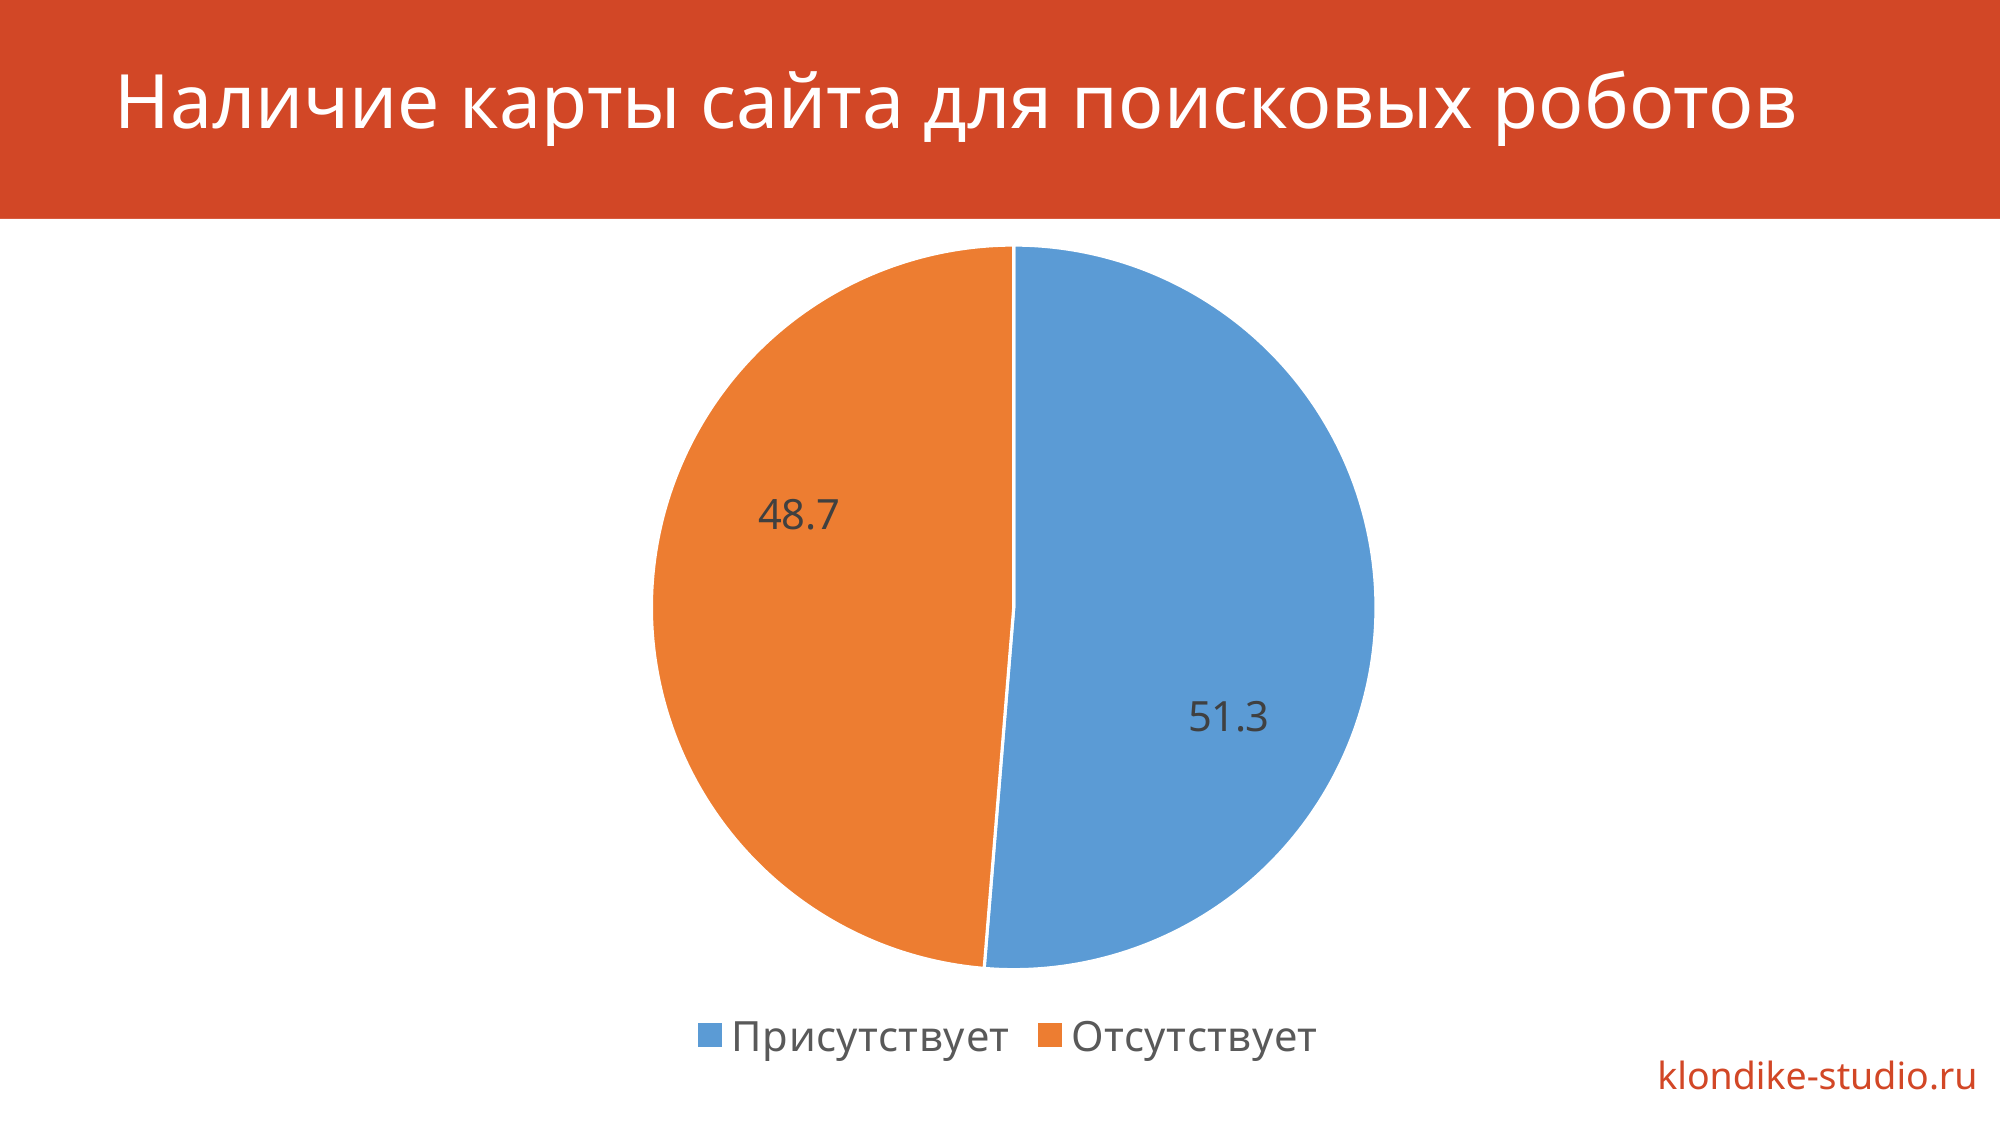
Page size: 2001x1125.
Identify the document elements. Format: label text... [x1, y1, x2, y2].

text_box klondike-studio.ru [1642, 1044, 2000, 1105]
title Наличие карты сайта для поисковых роботов [99, 25, 1863, 152]
chart [322, 226, 1643, 1105]
